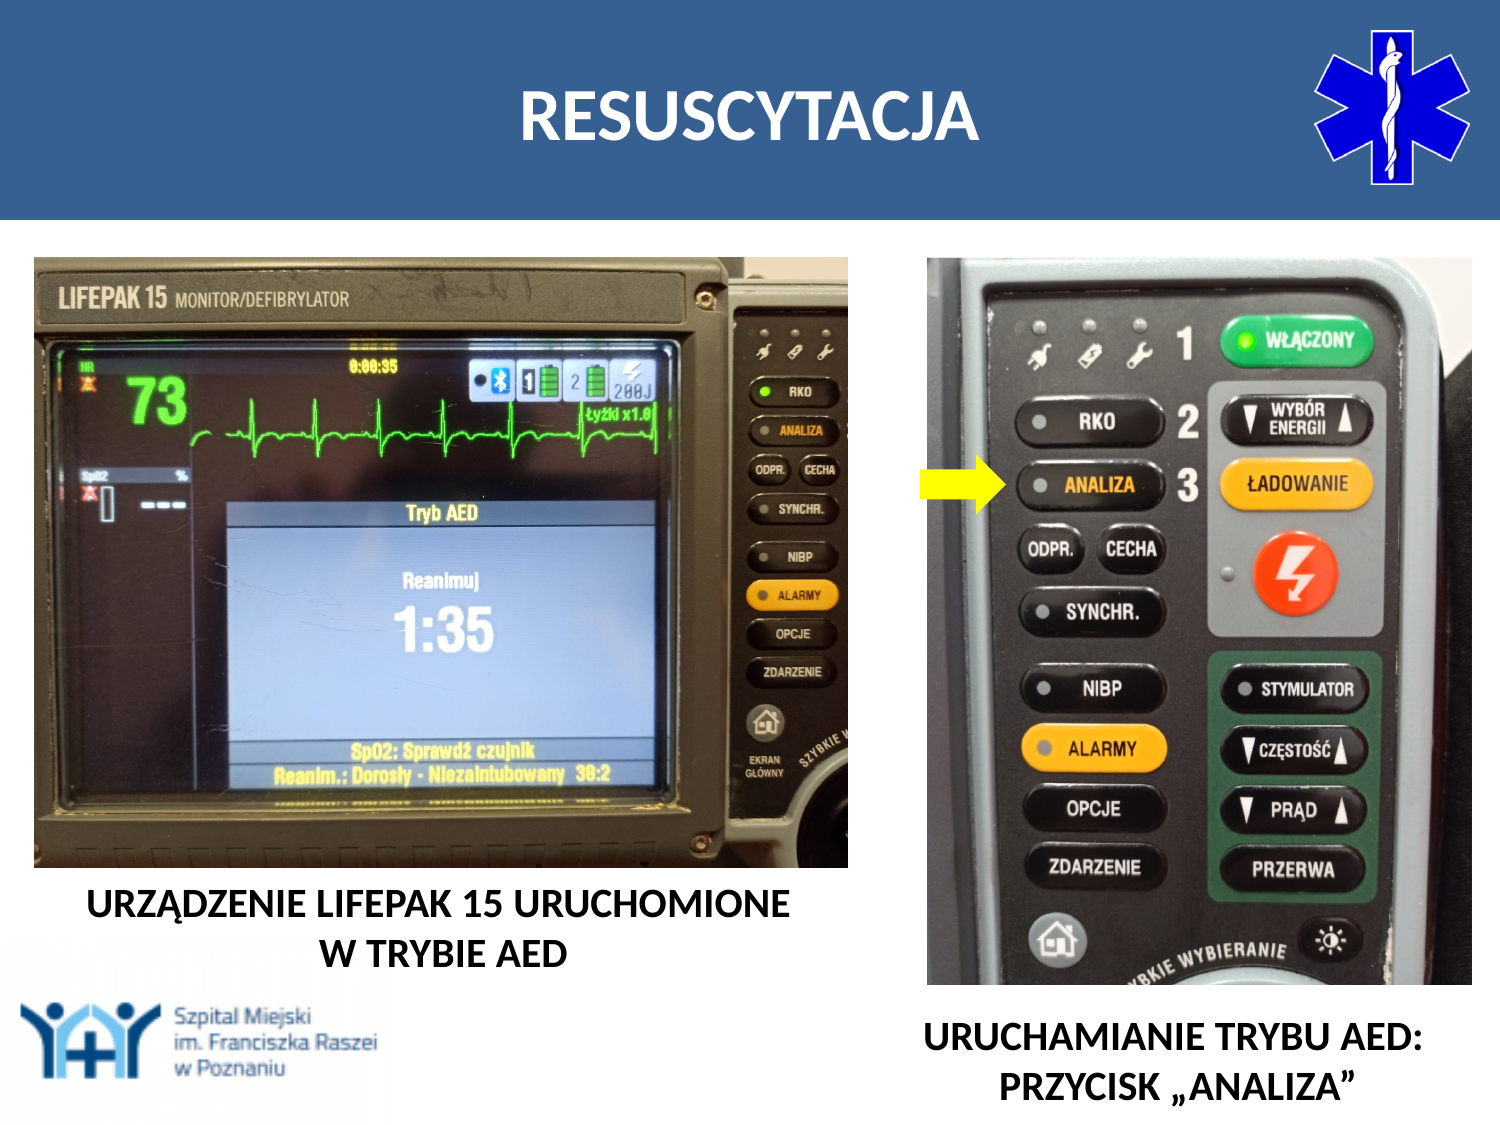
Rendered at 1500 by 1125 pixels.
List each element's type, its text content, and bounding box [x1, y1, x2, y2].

text_box RESUSCYTACJA [0, 0, 1500, 222]
picture [927, 258, 1471, 287]
text_box [399, 901, 1472, 1108]
text_box [852, 287, 1472, 346]
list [34, 257, 848, 868]
picture [835, 347, 1500, 894]
text_box URUCHAMIANIE TRYBU AED: PRZYCISK „ANALIZA” [797, 1001, 1500, 1117]
picture [1313, 30, 1471, 185]
text_box URZĄDZENIE LIFEPAK 15 URUCHOMIONE W TRYBIE AED [51, 876, 836, 983]
picture [0, 940, 394, 1125]
